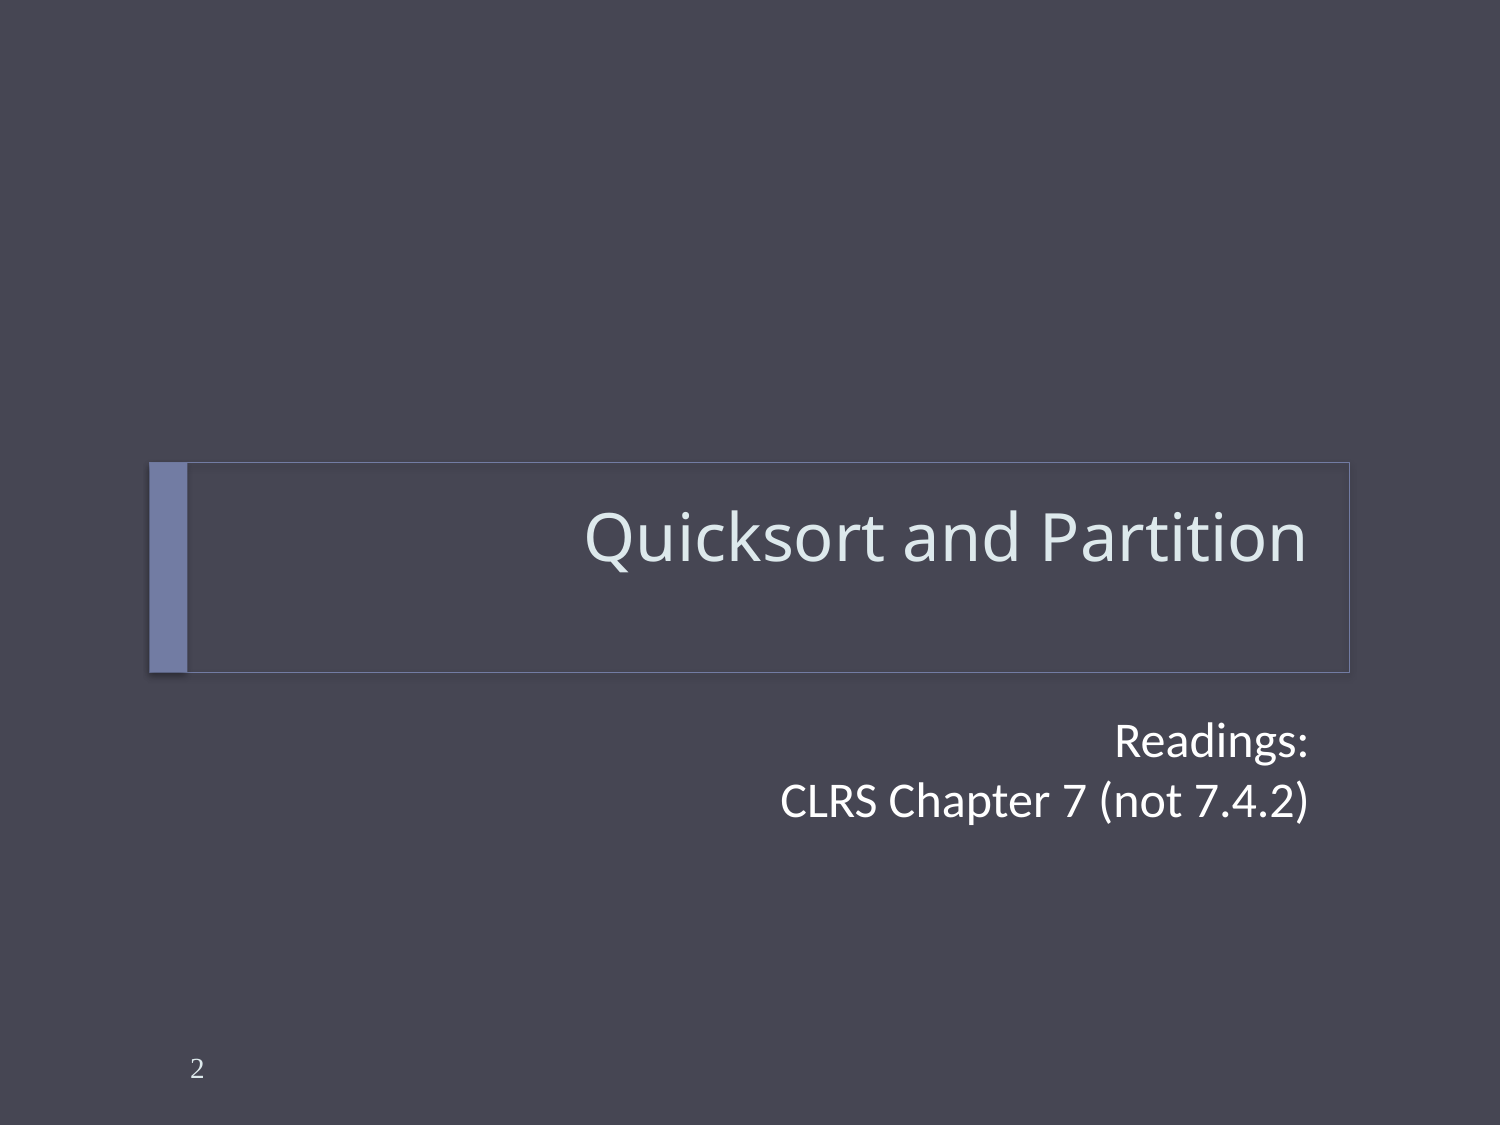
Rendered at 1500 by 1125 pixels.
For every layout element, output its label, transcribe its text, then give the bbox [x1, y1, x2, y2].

slide_number 2 [175, 1042, 425, 1103]
title Quicksort and Partition [200, 487, 1325, 663]
list Readings: CLRS Chapter 7 (not 7.4.2) [212, 699, 1325, 888]
